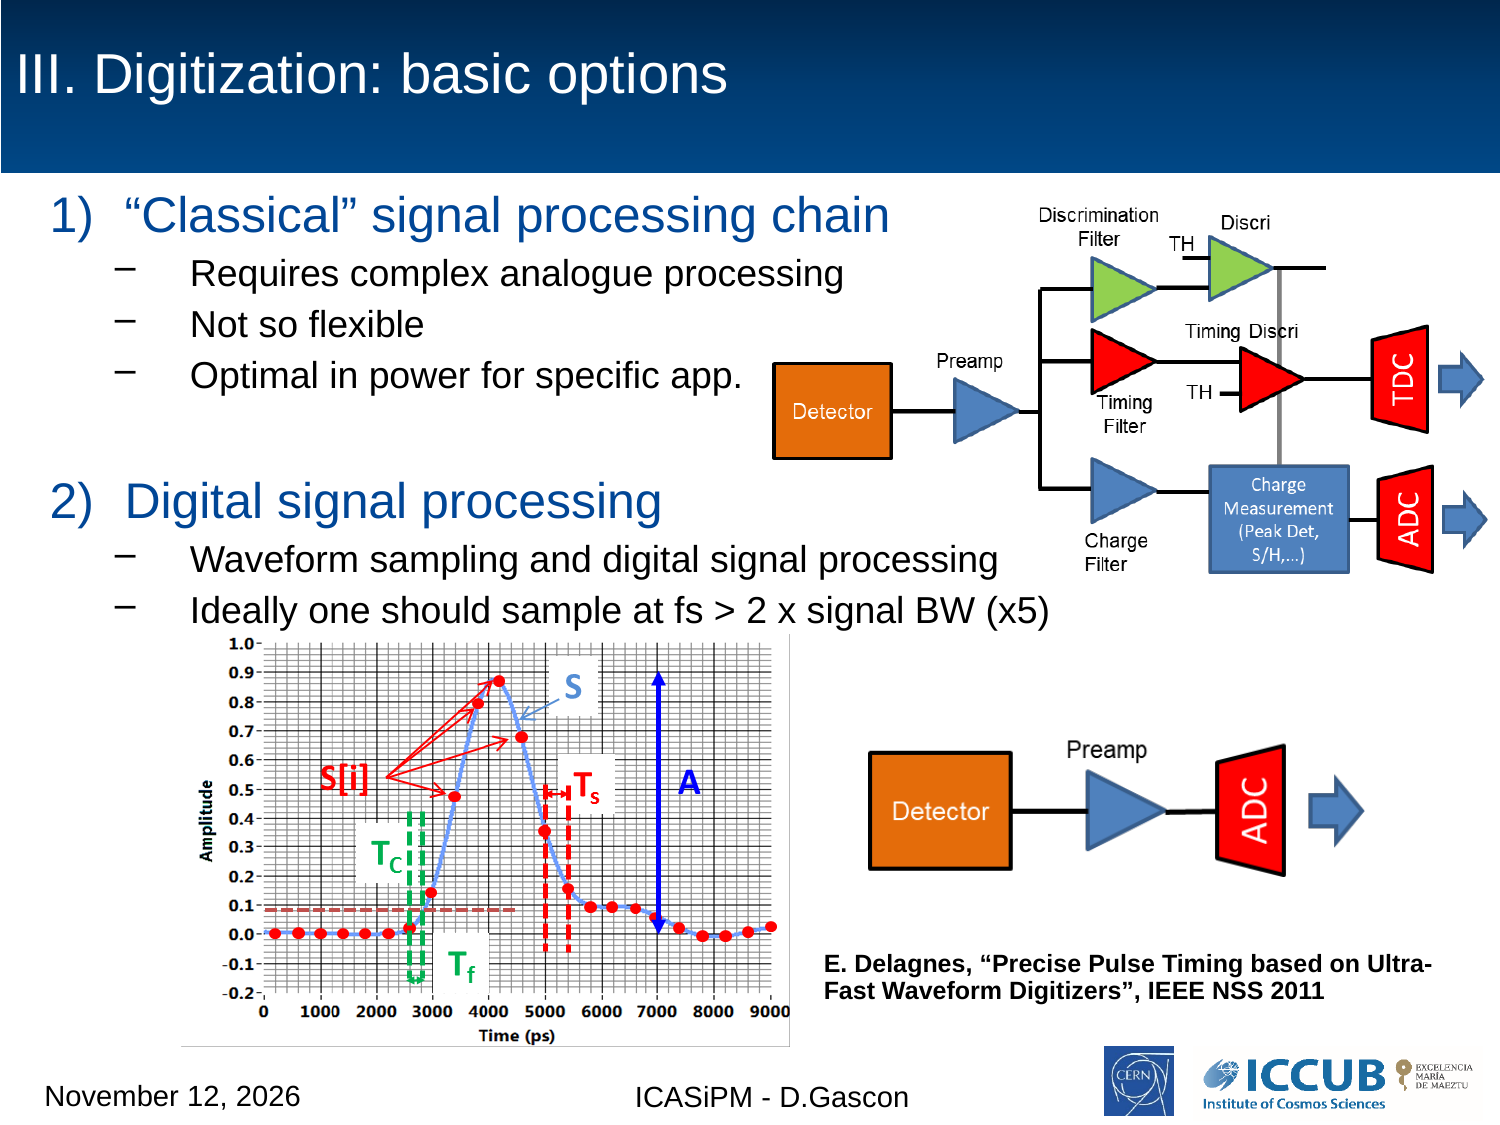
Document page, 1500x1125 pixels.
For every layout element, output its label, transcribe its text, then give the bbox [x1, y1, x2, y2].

list “Classical” signal processing chain Requires complex analogue processing Not so flexible Optimal in power for specific app. Digital signal processing Waveform sampling and digital signal processing Ideally one should sample at fs > 2 x signal BW (x5) [5, 174, 1223, 1021]
picture [867, 727, 1365, 877]
picture [1, 0, 1500, 173]
footer ICASiPM - D.Gascon [534, 1070, 1011, 1116]
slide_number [29, 1069, 343, 1116]
picture [180, 634, 790, 1047]
picture [772, 196, 1488, 587]
picture [1193, 1046, 1483, 1121]
text_box E. Delagnes, “Precise Pulse Timing based on Ultra-Fast Waveform Digitizers”, IEEE NSS 2011 [809, 943, 1488, 1013]
picture [1104, 1046, 1174, 1116]
title III. Digitization: basic options [0, 0, 1305, 142]
